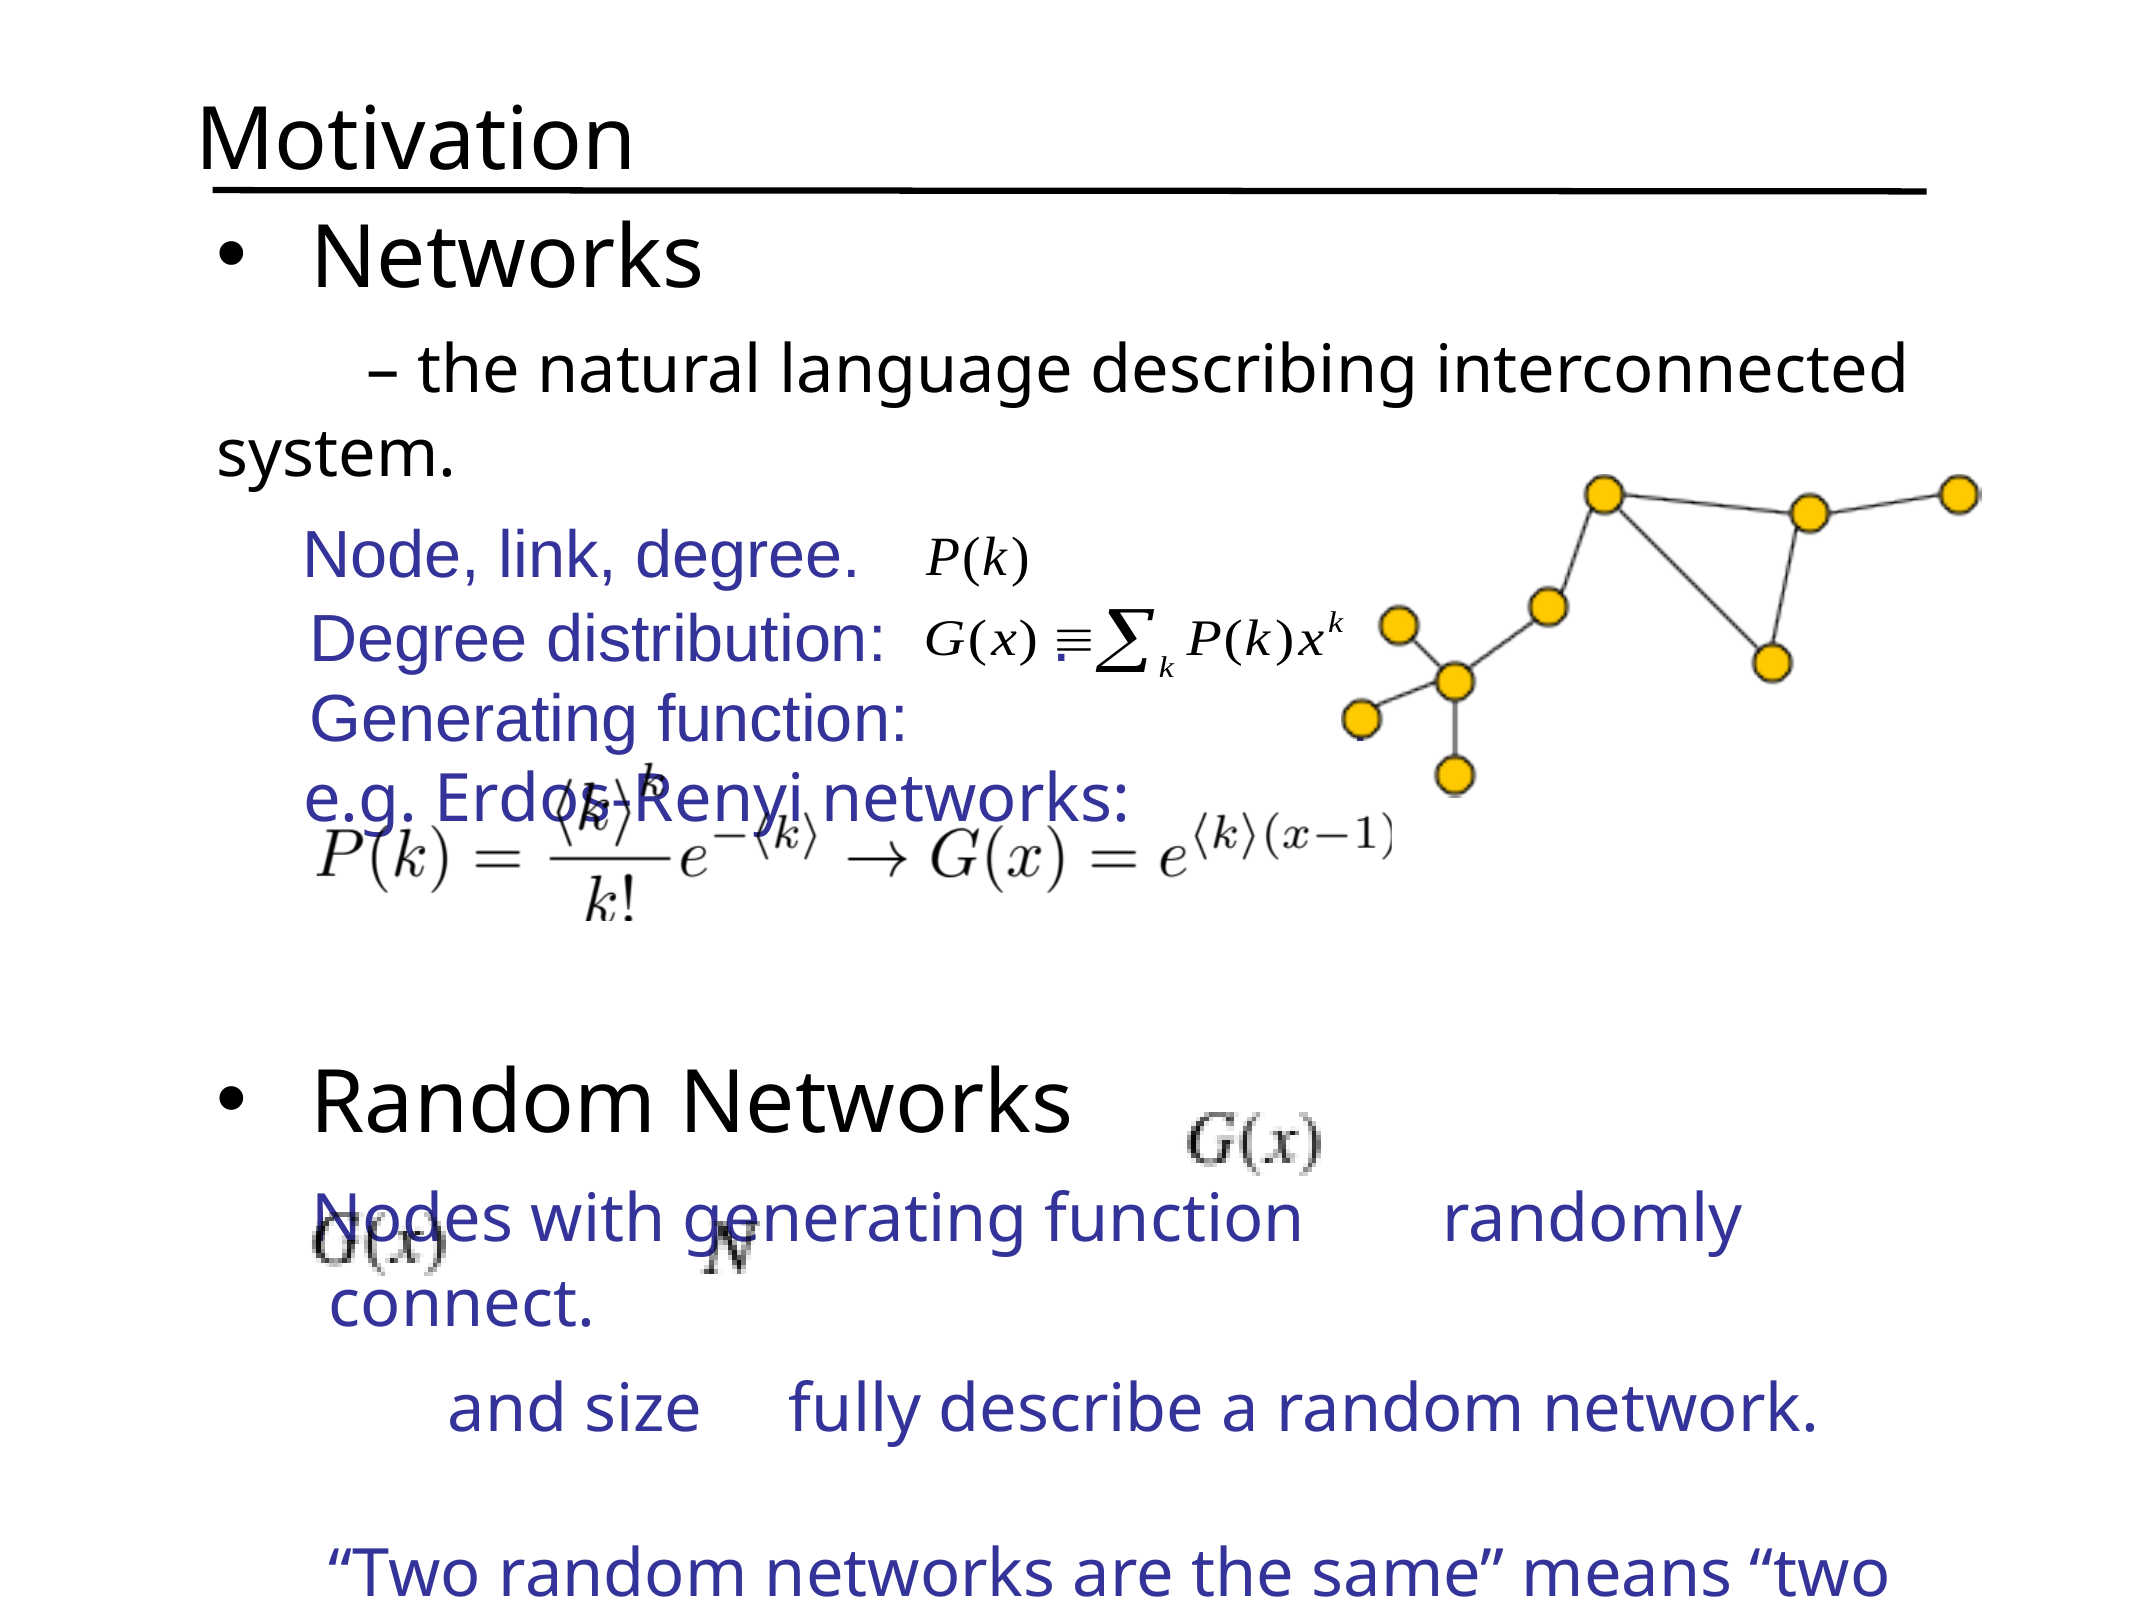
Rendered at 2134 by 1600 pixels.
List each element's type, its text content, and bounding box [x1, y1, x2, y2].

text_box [916, 524, 1042, 599]
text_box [916, 599, 1361, 691]
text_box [1178, 1099, 1326, 1187]
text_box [691, 1212, 771, 1286]
picture [316, 474, 1982, 921]
text_box Networks – the natural language describing interconnected system. Node, link, degree. Degree distribution: . Generating function: . e.g. Erdos-Renyi networks: Random Networks Nodes with generating function randomly connect. and size fully describe a random network. “Two random networks are the same” means “two random networks’ generating functions are the same”. [216, 200, 1930, 1600]
text_box Motivation [195, 81, 637, 187]
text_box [303, 1199, 451, 1287]
